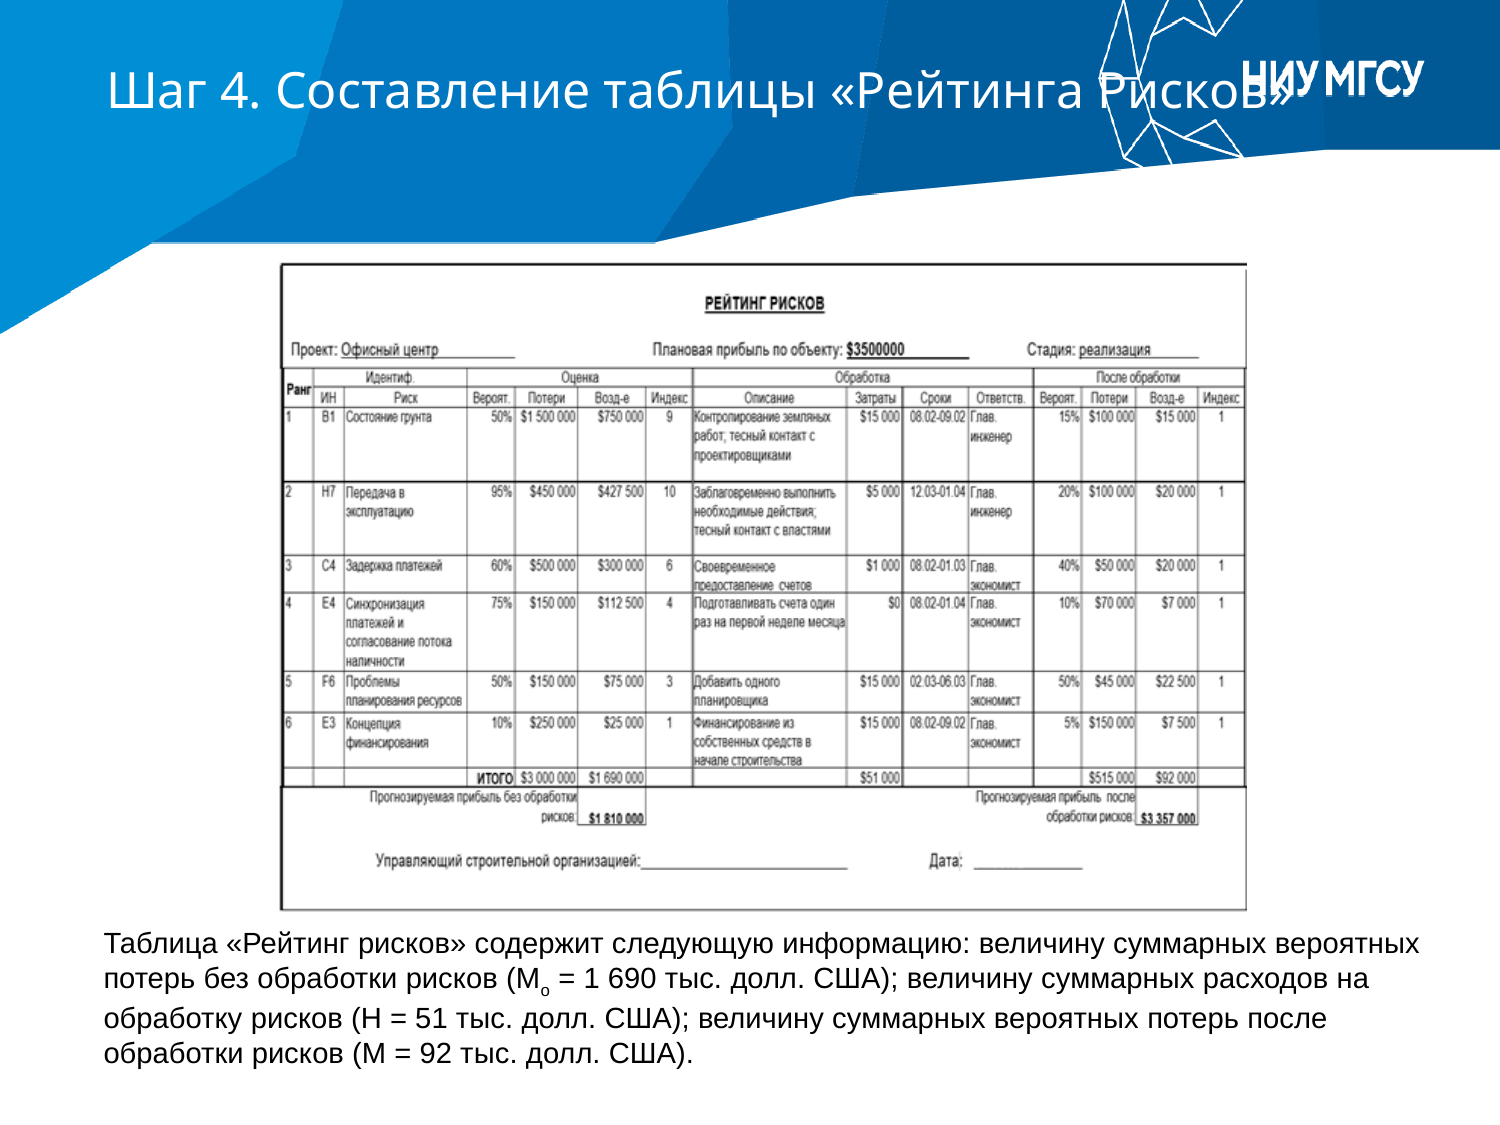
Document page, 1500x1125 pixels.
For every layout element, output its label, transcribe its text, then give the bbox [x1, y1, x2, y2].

list Таблица «Рейтинг рисков» содержит следующую информацию: величину суммарных вероятных потерь без обработки рисков (Мо = 1 690 тыс. долл. США); величину суммарных расходов на обработку рисков (H = 51 тыс. долл. США); величину суммарных вероятных потерь после обработки рисков (M = 92 тыс. долл. США). [88, 916, 1439, 1087]
title Шаг 4. Составление таблицы «Рейтинга Рисков» [76, 19, 1427, 159]
picture [0, 0, 1500, 1125]
